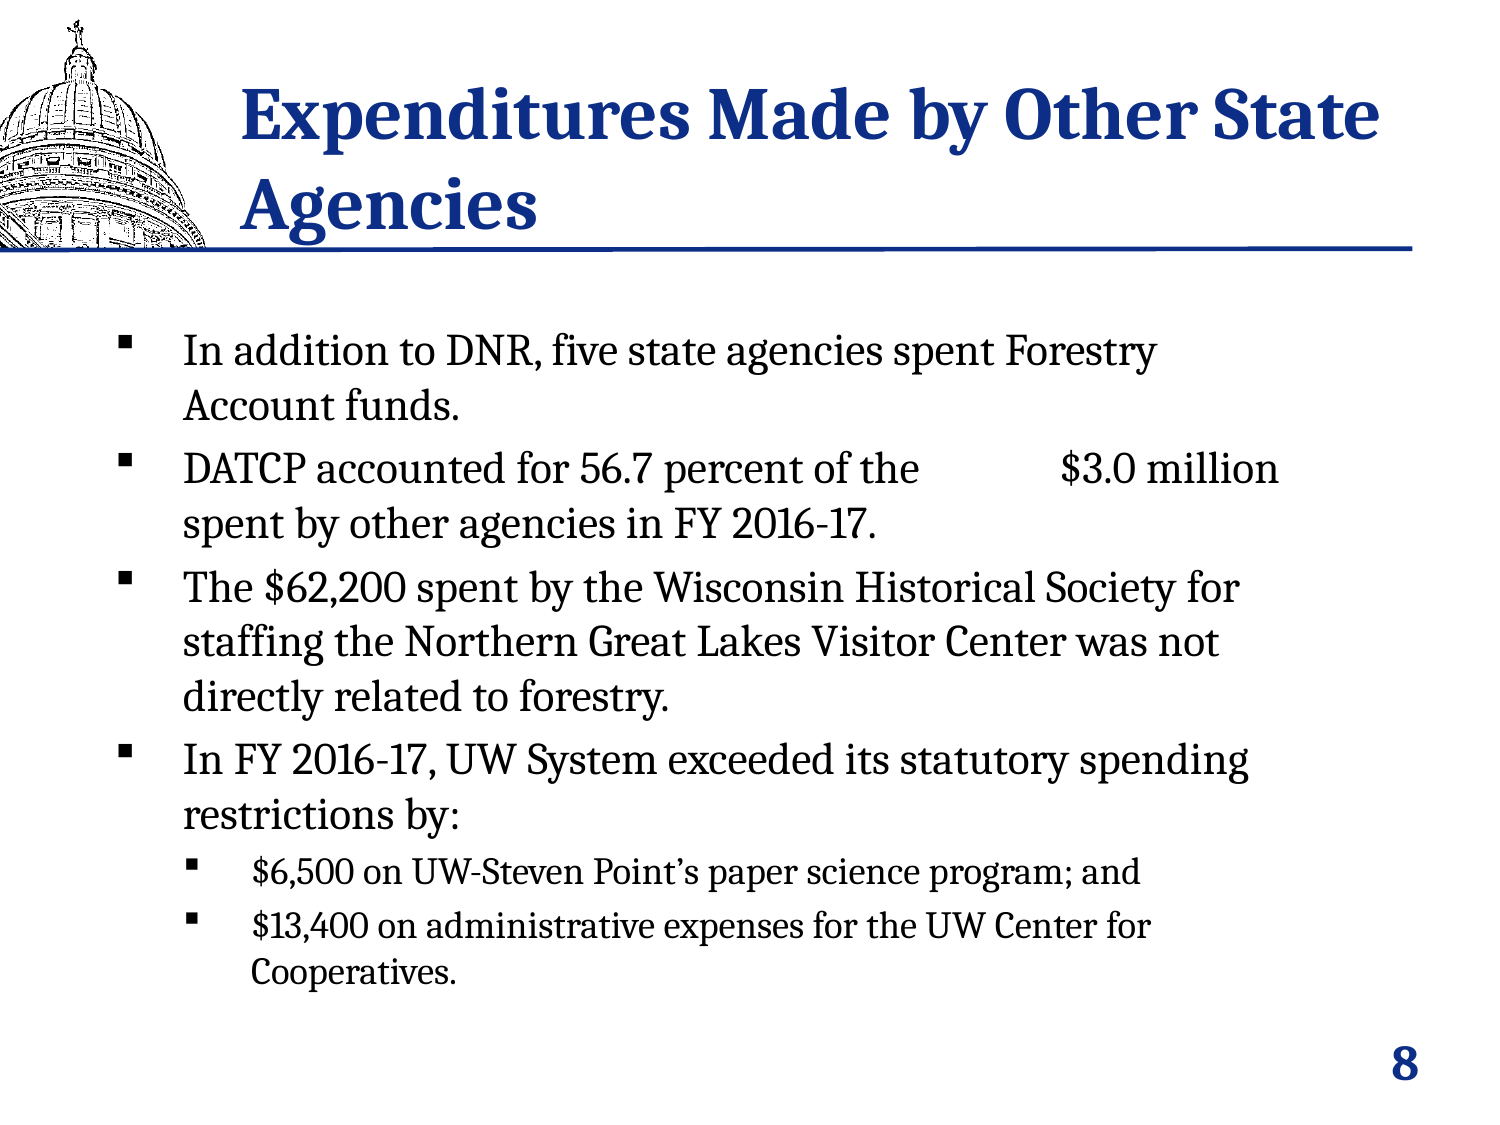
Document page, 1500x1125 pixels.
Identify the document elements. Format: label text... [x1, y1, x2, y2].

subtitle In addition to DNR, five state agencies spent Forestry Account funds. DATCP accounted for 56.7 percent of the $3.0 million spent by other agencies in FY 2016-17. The $62,200 spent by the Wisconsin Historical Society for staffing the Northern Great Lakes Visitor Center was not directly related to forestry. In FY 2016-17, UW System exceeded its statutory spending restrictions by: $6,500 on UW-Steven Point’s paper science program; and $13,400 on administrative expenses for the UW Center for Cooperatives. [99, 312, 1300, 1000]
title Expenditures Made by Other State Agencies [225, 14, 1500, 253]
